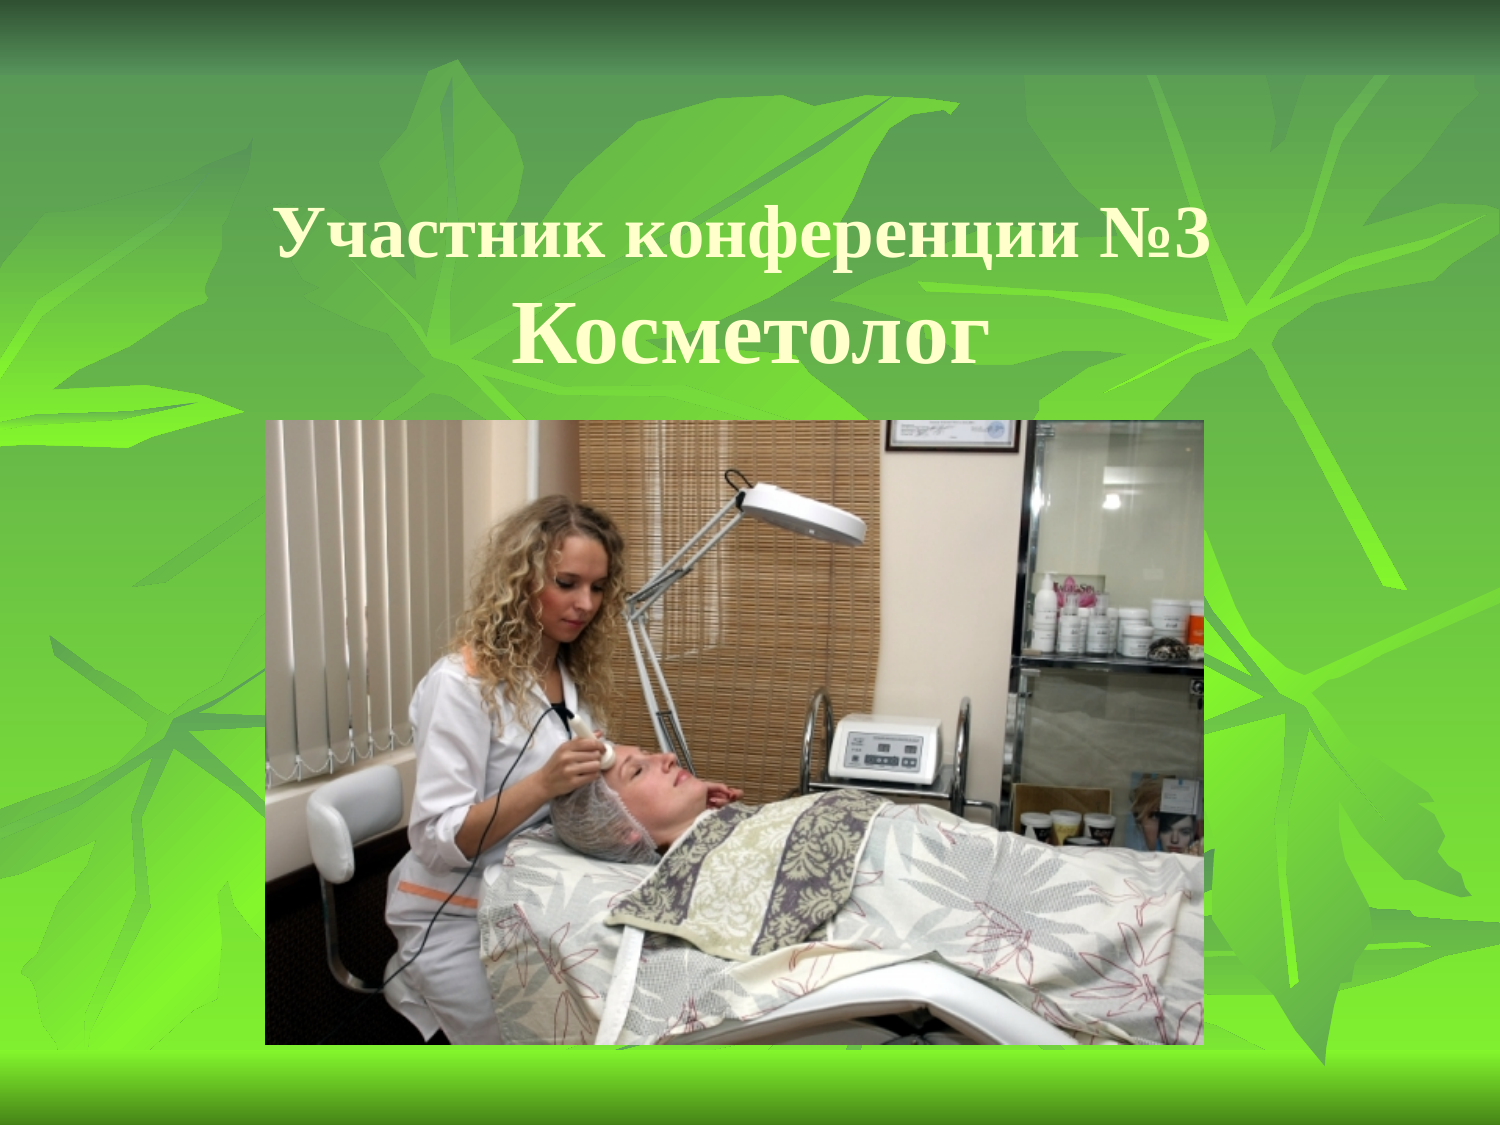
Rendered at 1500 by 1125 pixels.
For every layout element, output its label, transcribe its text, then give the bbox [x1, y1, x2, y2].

title Участник конференции №3 Косметолог [76, 243, 1427, 432]
picture [265, 420, 1204, 1045]
